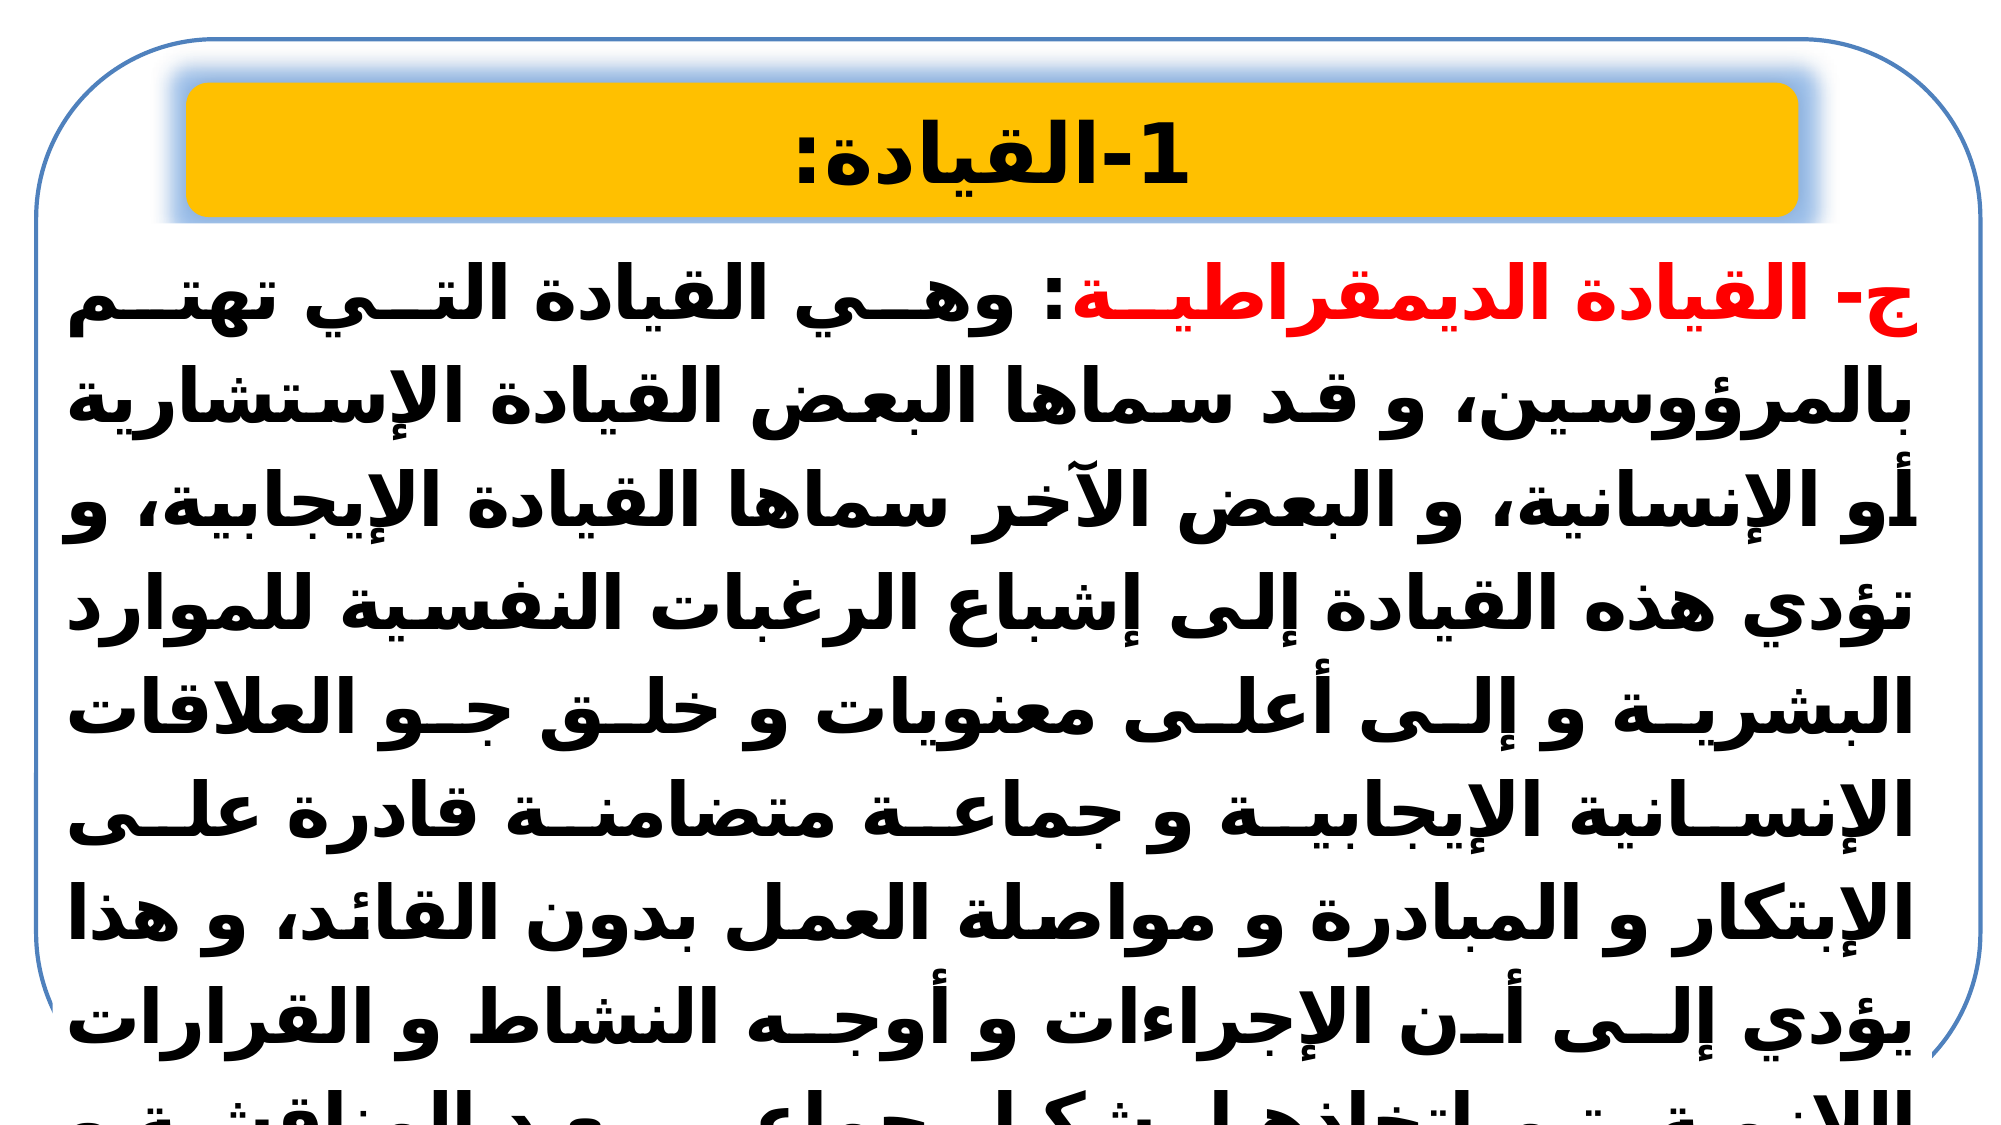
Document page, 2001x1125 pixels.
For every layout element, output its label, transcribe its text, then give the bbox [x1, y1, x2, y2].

text_box 1-القيادة: [183, 80, 1801, 220]
text_box [33, 37, 1983, 1059]
text_box ج- القيادة الديمقراطية: وهي القيادة التي تهتم بالمرؤوسين، و قد سماها البعض القيادة الإستشارية أو الإنسانية، و البعض الآخر سماها القيادة الإيجابية، و تؤدي هذه القيادة إلى إشباع الرغبات النفسية للموارد البشرية و إلى أعلى معنويات و خلق جو العلاقات الإنسانية الإيجابية و جماعة متضامنة قادرة على الإبتكار و المبادرة و مواصلة العمل بدون القائد، و هذا يؤدي إلى أن الإجراءات و أوجه النشاط و القرارات اللازمة يتم إتخاذها بشكل جماعي بعد المناقشة و تبادل الآراء مما يؤدي إلى إنتاجية أعلى و جودة ممتازة. [52, 223, 1932, 1125]
